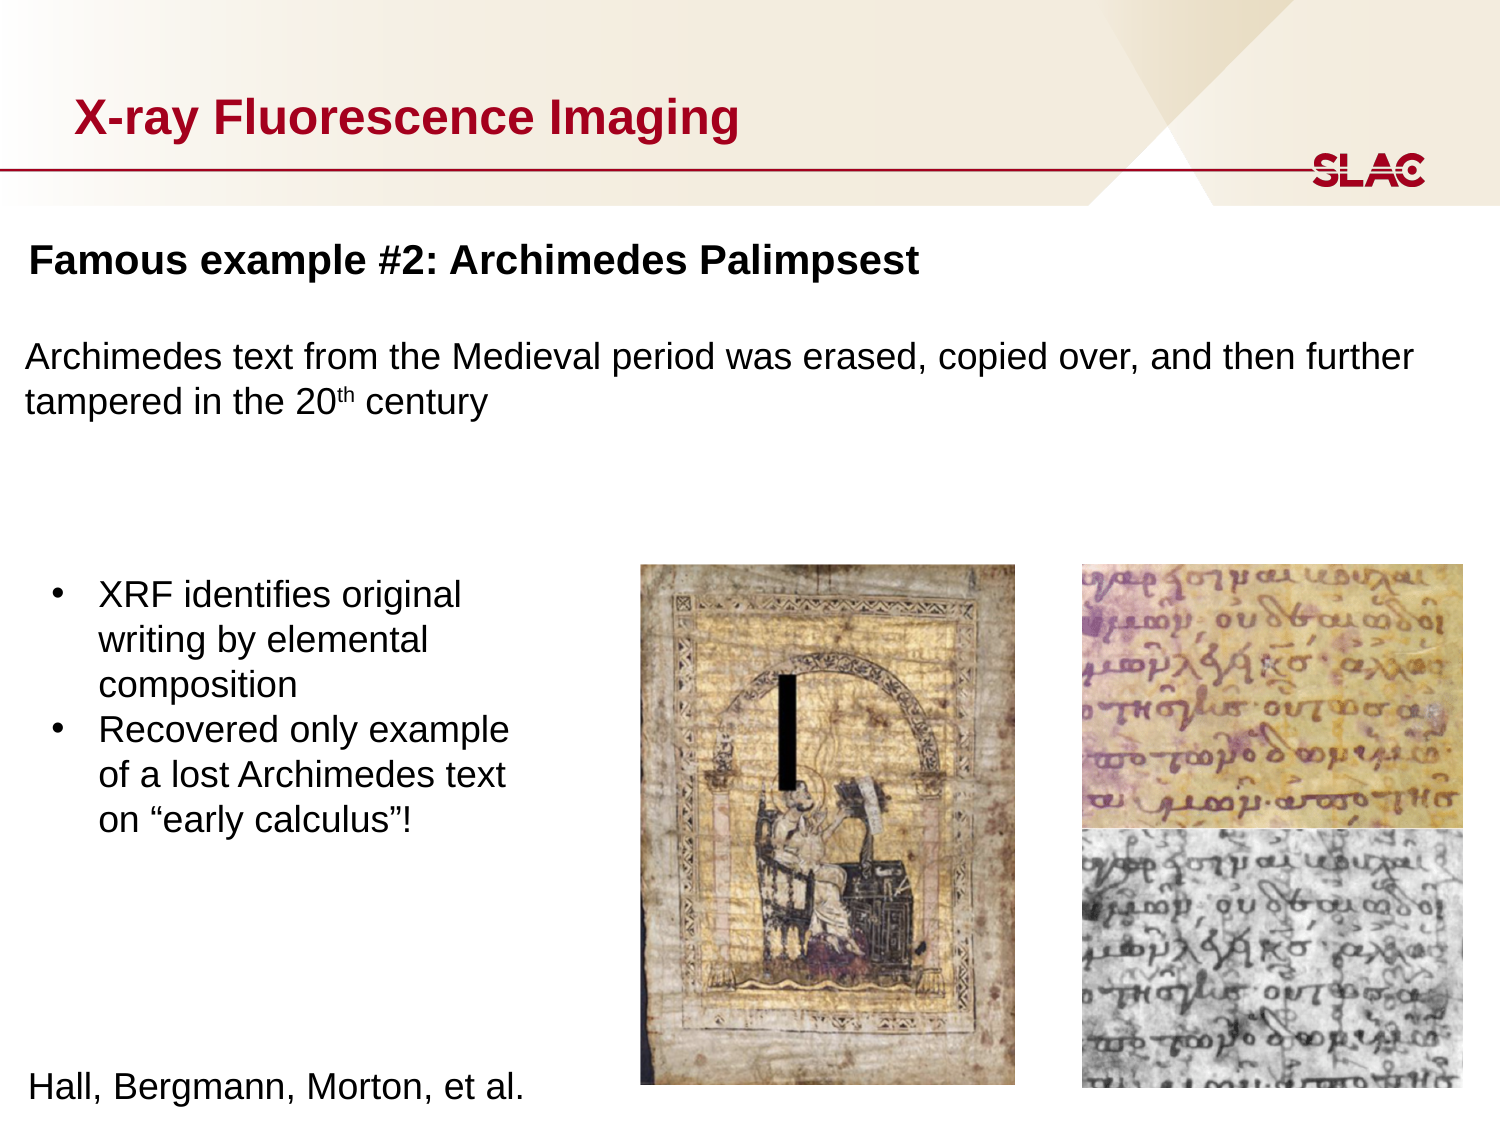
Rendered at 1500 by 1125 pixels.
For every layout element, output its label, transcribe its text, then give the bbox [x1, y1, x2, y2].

picture [0, 0, 1500, 206]
text_box XRF identifies original writing by elemental composition Recovered only example of a lost Archimedes text on “early calculus”! [36, 562, 557, 848]
text_box Famous example #2: Archimedes Palimpsest [13, 224, 935, 290]
picture [567, 564, 1463, 1088]
text_box Archimedes text from the Medieval period was erased, copied over, and then further tampered in the 20th century [10, 324, 1463, 429]
text_box Hall, Bergmann, Morton, et al. [13, 1054, 541, 1114]
title X-ray Fluorescence Imaging [74, 21, 1404, 145]
